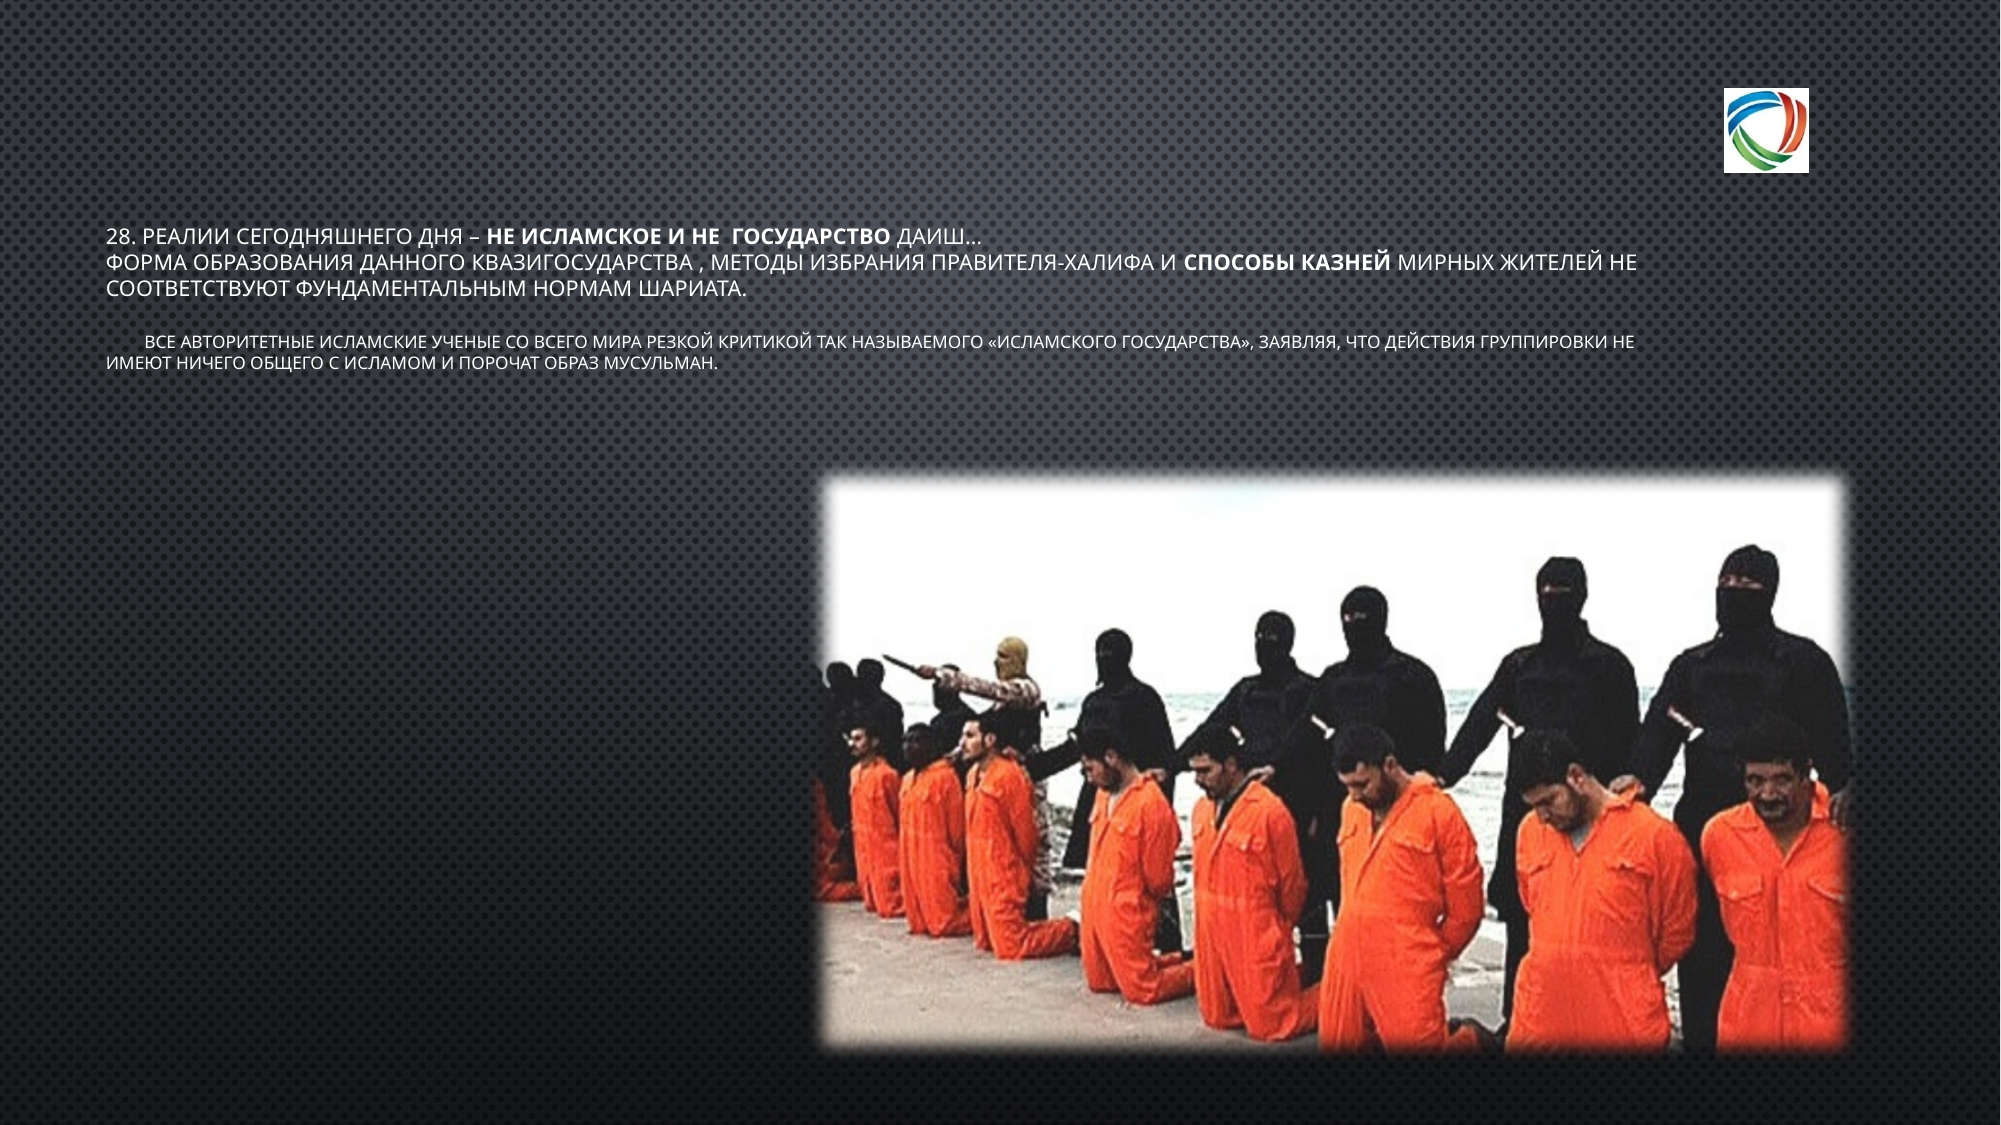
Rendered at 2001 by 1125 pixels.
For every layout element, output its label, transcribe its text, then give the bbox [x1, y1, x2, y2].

picture [806, 459, 1861, 1064]
picture [1724, 87, 1809, 173]
title 28. Реалии сегодняшнего дня – НЕ исламское и НЕ государство ДАИШ… Форма образования данного квазигосударства , методы избрания правителя-халифа и способы казней мирных жителей не соответствуют фундаментальным нормам шариата. Все авторитетные исламские ученые со всего мира резкой критикой так называемого «Исламского государства», заявляя, что действия группировки не имеют ничего общего с исламом и порочат образ мусульман. [90, 213, 1707, 419]
